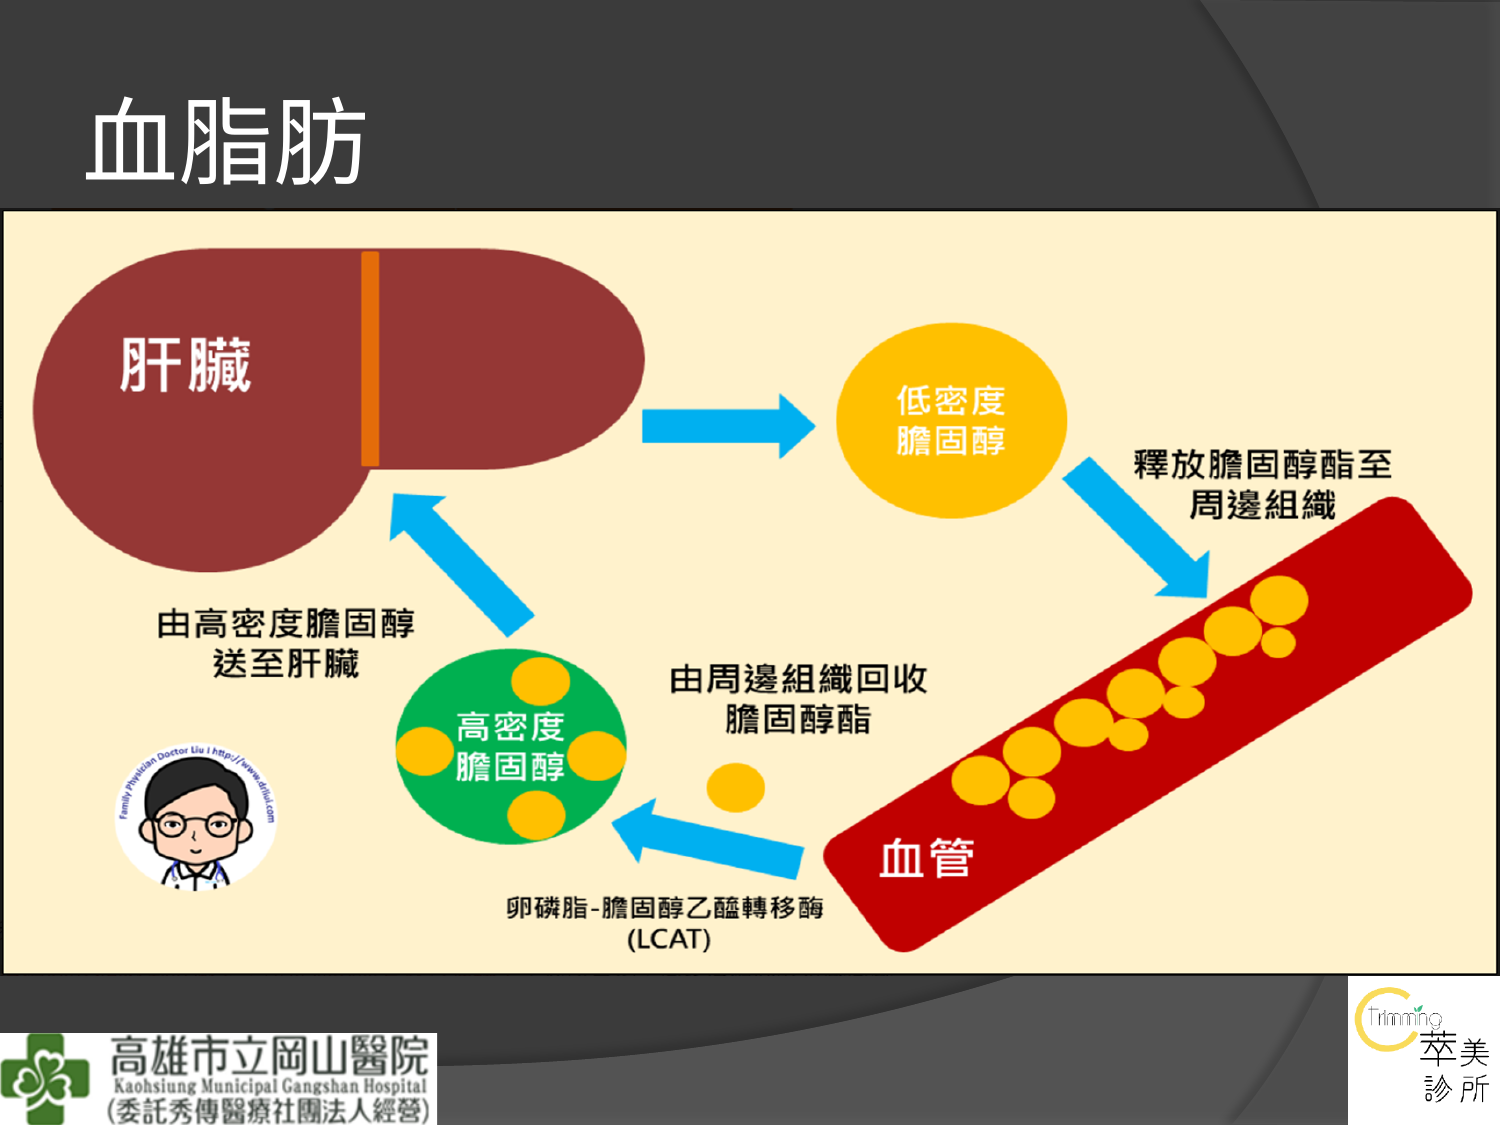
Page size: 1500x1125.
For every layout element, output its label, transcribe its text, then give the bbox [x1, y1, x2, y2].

picture [1348, 985, 1500, 1125]
title 血脂肪 [75, 45, 1300, 199]
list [0, 207, 1500, 977]
